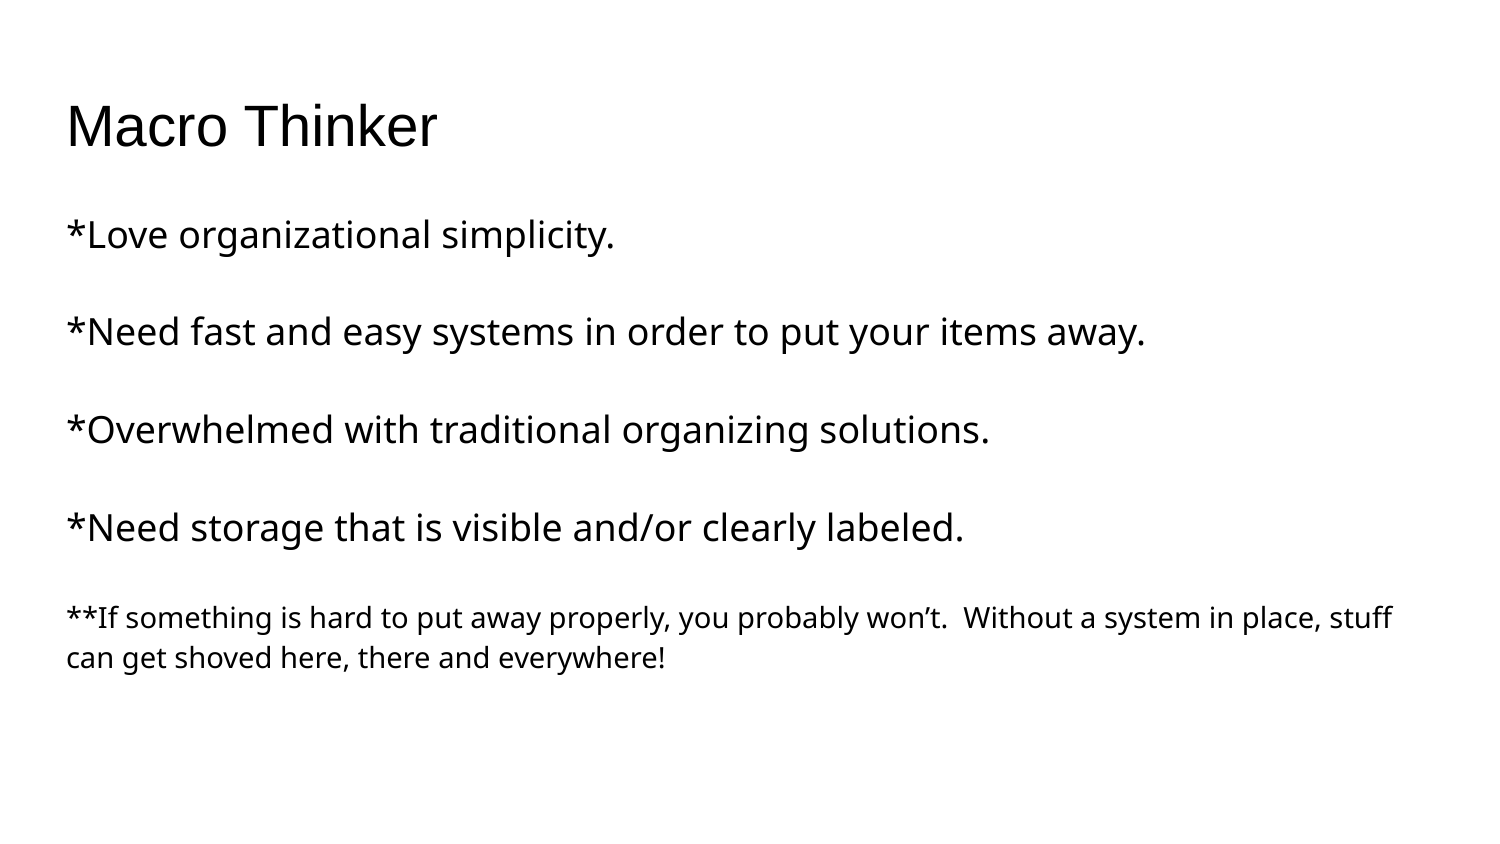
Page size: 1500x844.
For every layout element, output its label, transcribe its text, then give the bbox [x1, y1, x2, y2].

title Macro Thinker [51, 72, 1449, 167]
list *Love organizational simplicity. *Need fast and easy systems in order to put your items away. *Overwhelmed with traditional organizing solutions. *Need storage that is visible and/or clearly labeled. **If something is hard to put away properly, you probably won’t. Without a system in place, stuff can get shoved here, there and everywhere! [51, 189, 1449, 750]
